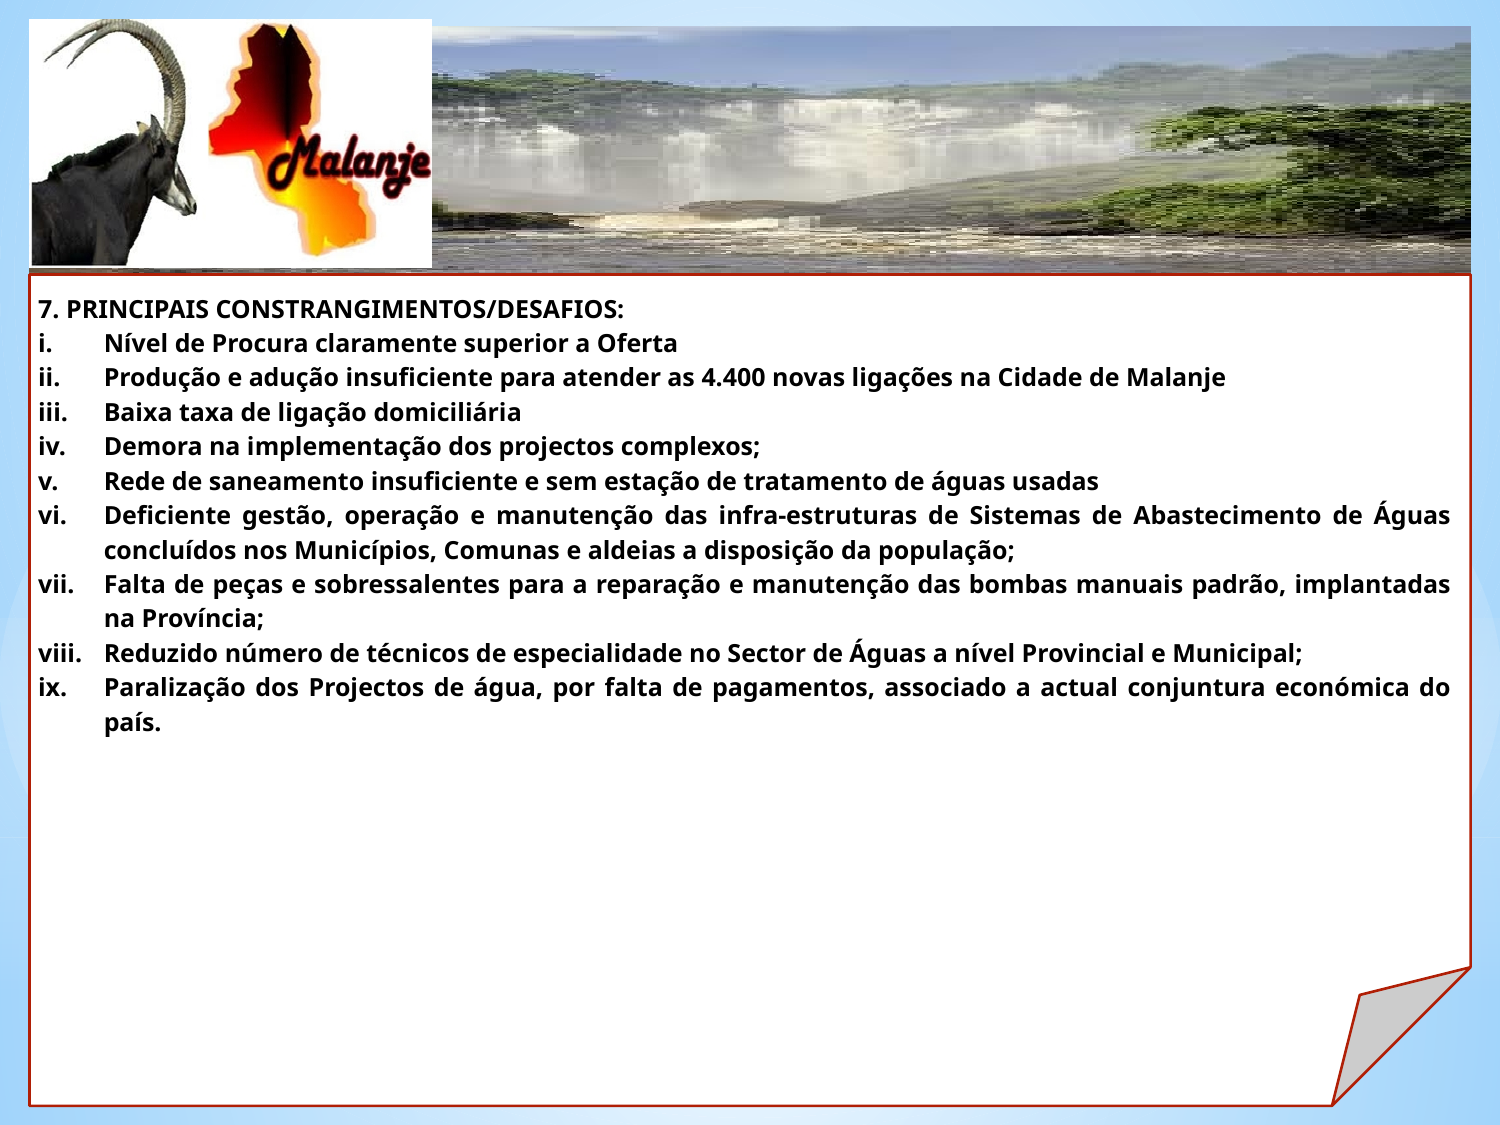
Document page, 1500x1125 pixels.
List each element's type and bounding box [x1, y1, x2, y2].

picture [29, 18, 1471, 275]
text_box [23, 281, 1468, 945]
text_box [28, 281, 1472, 1108]
